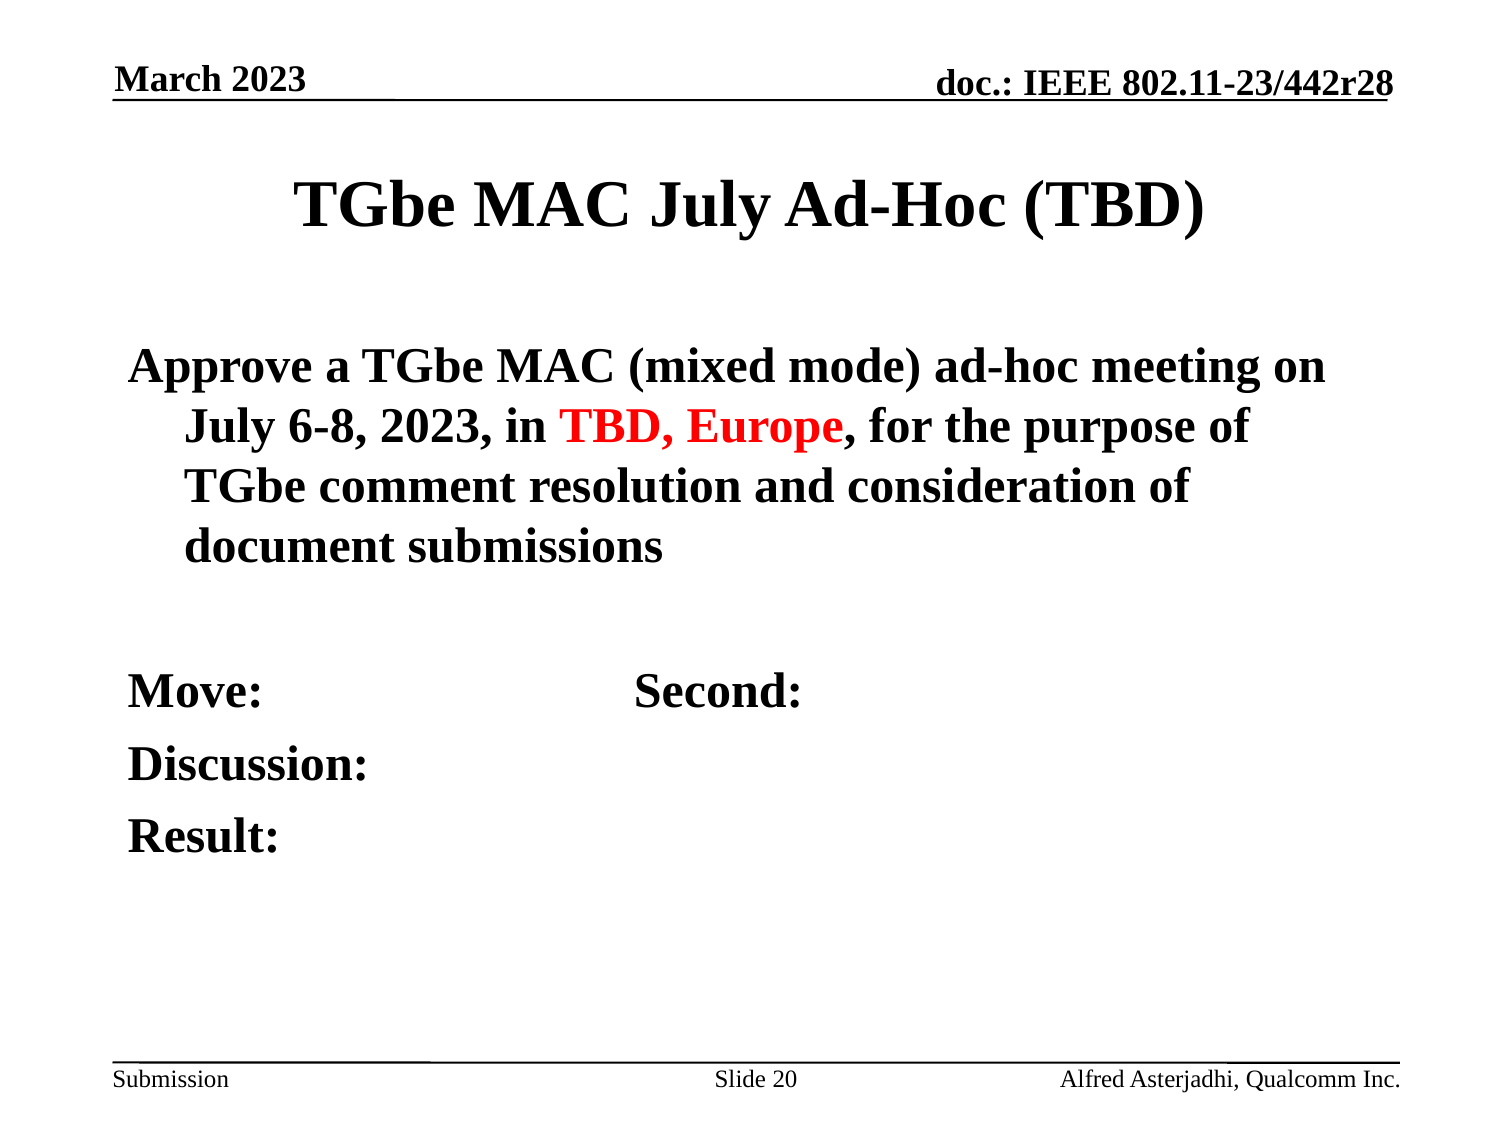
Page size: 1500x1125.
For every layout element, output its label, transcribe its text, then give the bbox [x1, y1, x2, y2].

slide_number Slide 20 [712, 1061, 800, 1123]
list Approve a TGbe MAC (mixed mode) ad-hoc meeting on July 6-8, 2023, in TBD, Europe, for the purpose of TGbe comment resolution and consideration of document submissions Move: Second: Discussion: Result: [112, 324, 1388, 1000]
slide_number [114, 54, 423, 100]
title TGbe MAC July Ad-Hoc (TBD) [112, 112, 1388, 288]
footer Alfred Asterjadhi, Qualcomm Inc. [878, 1061, 1402, 1093]
